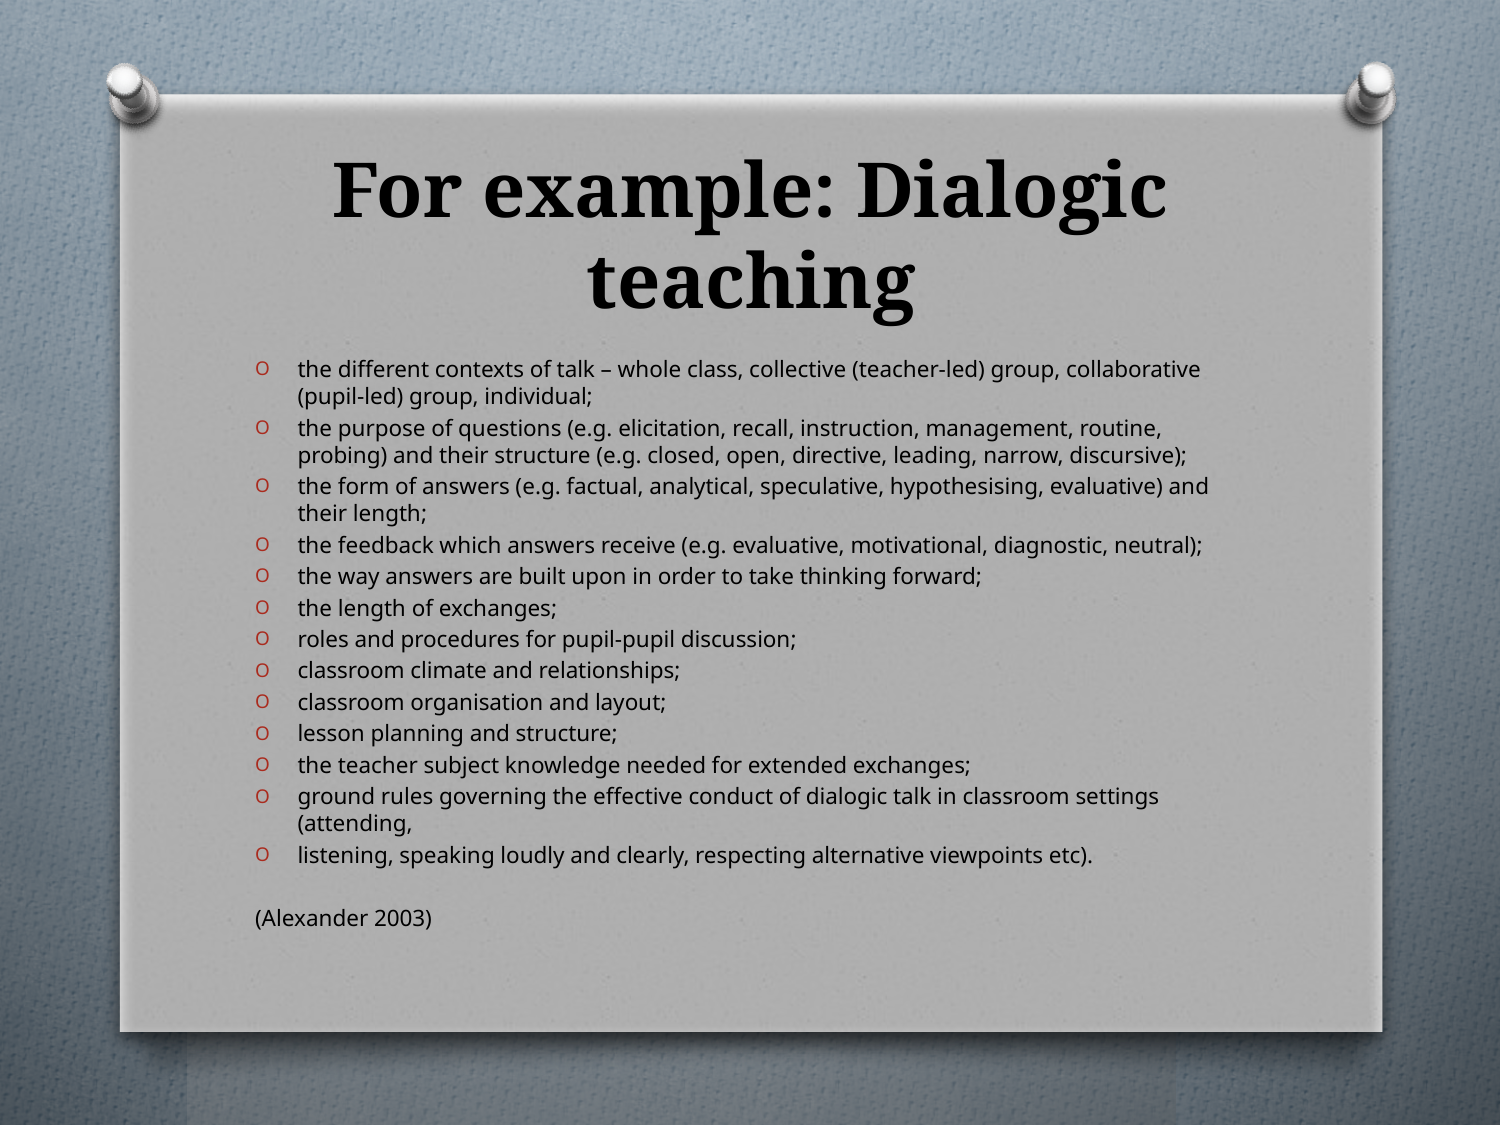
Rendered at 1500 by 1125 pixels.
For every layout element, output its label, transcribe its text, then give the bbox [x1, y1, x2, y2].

title For example: Dialogic teaching [179, 134, 1323, 332]
list the different contexts of talk – whole class, collective (teacher-led) group, collaborative (pupil-led) group, individual; the purpose of questions (e.g. elicitation, recall, instruction, management, routine, probing) and their structure (e.g. closed, open, directive, leading, narrow, discursive); the form of answers (e.g. factual, analytical, speculative, hypothesising, evaluative) and their length; the feedback which answers receive (e.g. evaluative, motivational, diagnostic, neutral); the way answers are built upon in order to take thinking forward; the length of exchanges; roles and procedures for pupil-pupil discussion; classroom climate and relationships; classroom organisation and layout; lesson planning and structure; the teacher subject knowledge needed for extended exchanges; ground rules governing the effective conduct of dialogic talk in classroom settings (attending, listening, speaking loudly and clearly, respecting alternative viewpoints etc). (Alexander 2003) [240, 347, 1257, 939]
picture [75, 29, 198, 153]
picture [1317, 35, 1439, 156]
